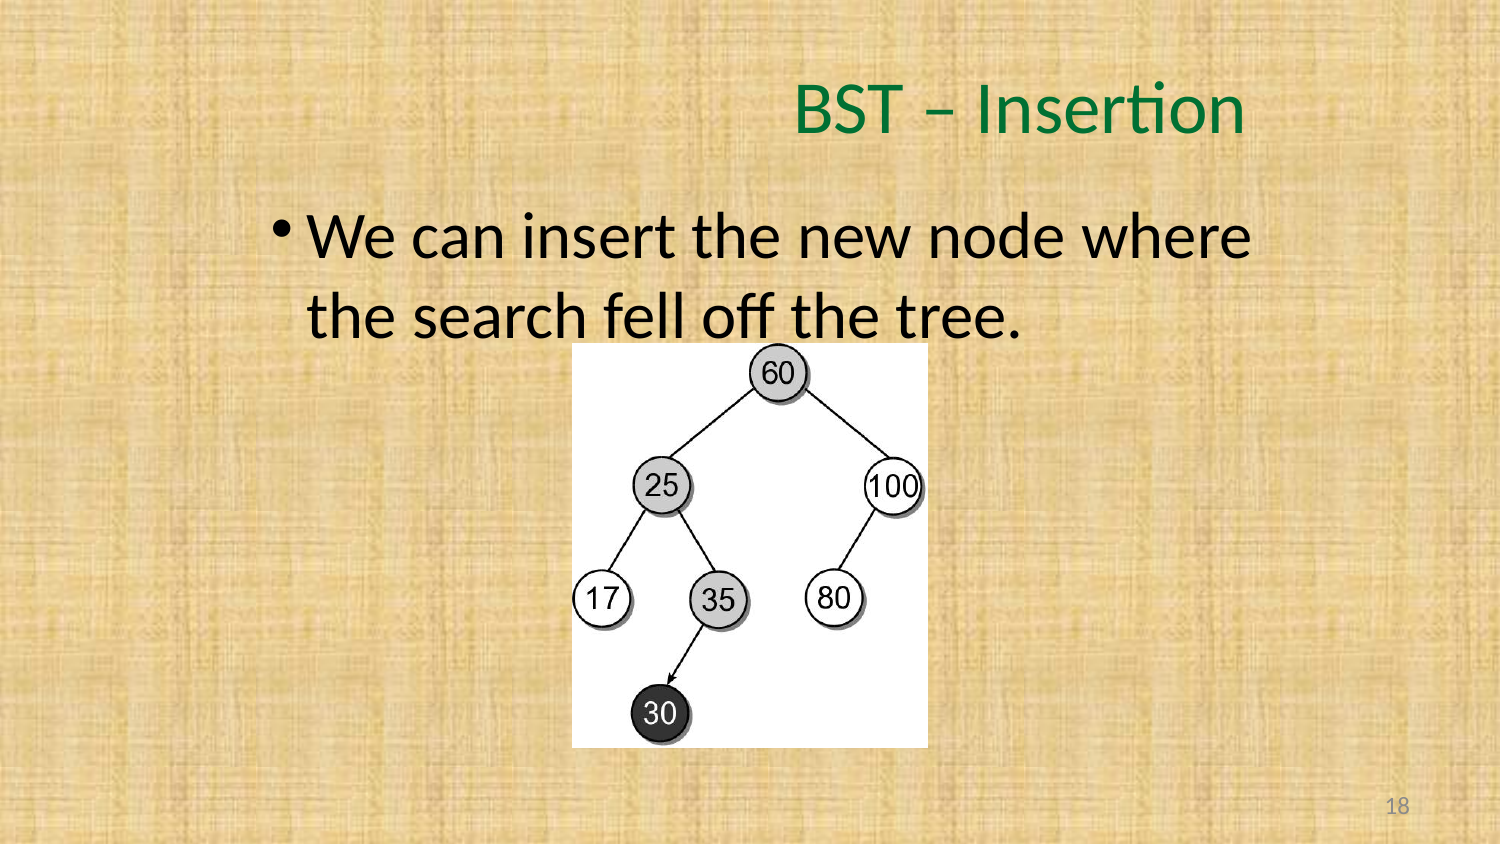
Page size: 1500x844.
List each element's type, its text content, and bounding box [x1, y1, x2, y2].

slide_number 18 [1074, 782, 1425, 827]
list We can insert the new node where the search fell off the tree. [243, 184, 1277, 742]
picture [0, 0, 1500, 844]
title BST – Insertion [243, 33, 1259, 175]
